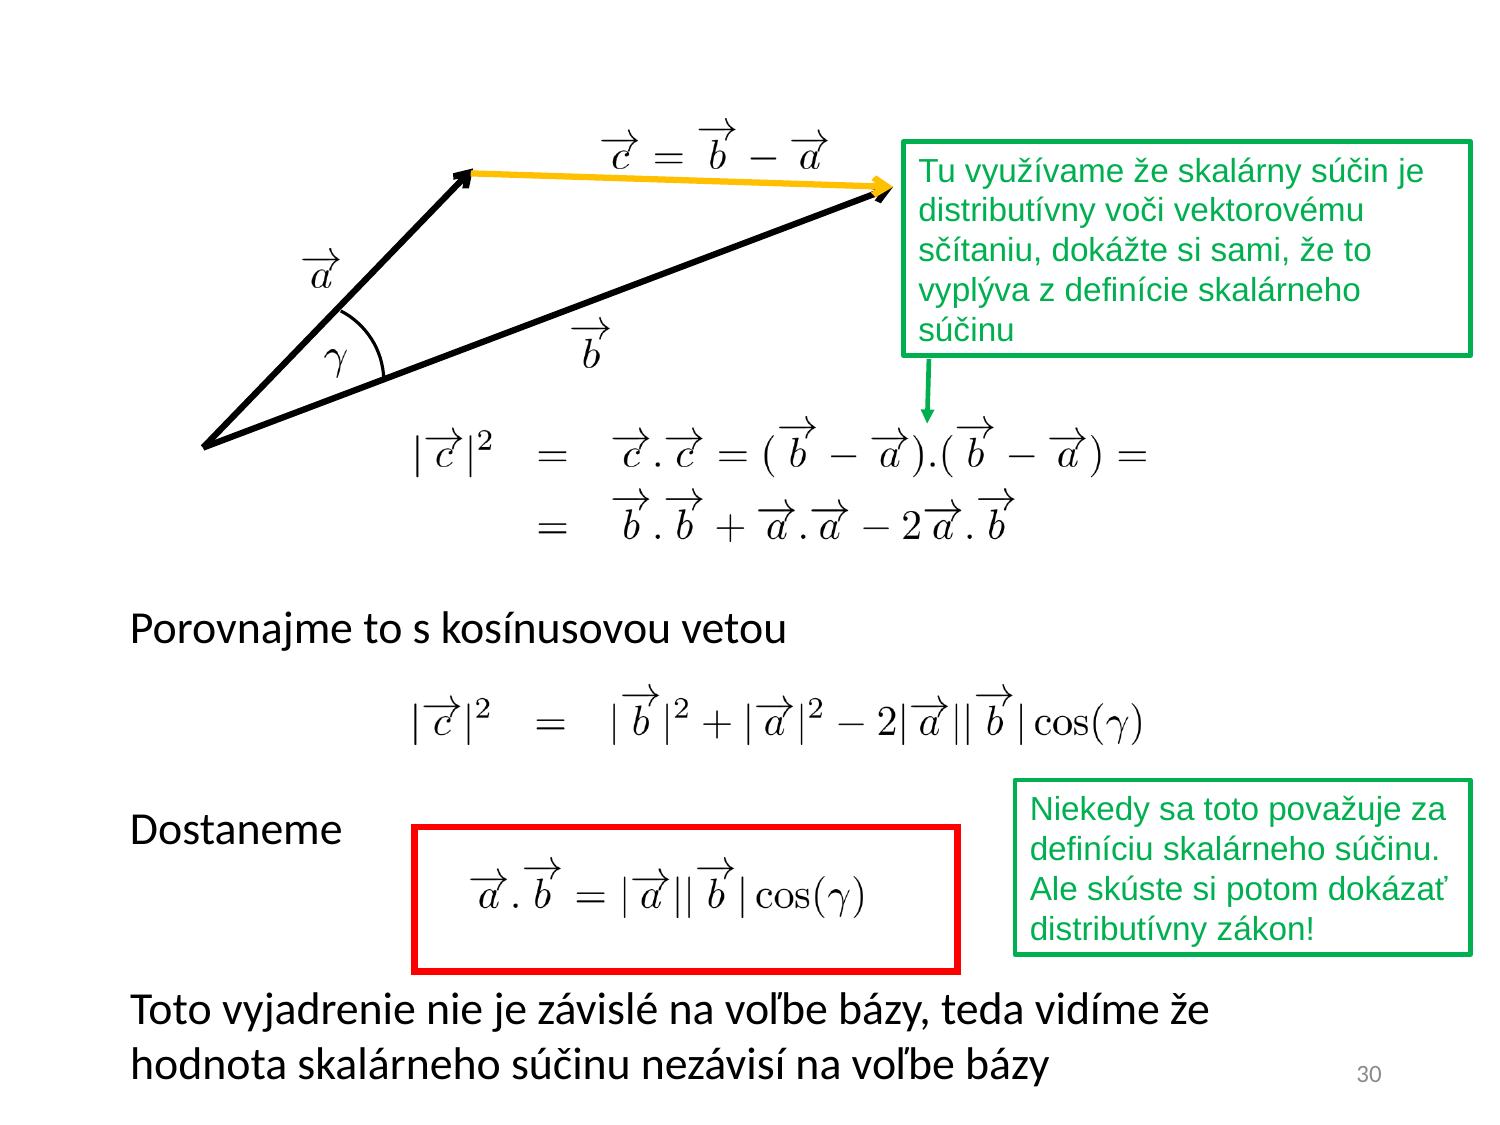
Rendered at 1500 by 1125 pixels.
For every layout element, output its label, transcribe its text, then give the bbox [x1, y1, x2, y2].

picture [324, 349, 347, 378]
picture [414, 684, 1141, 745]
text_box Dostaneme [115, 791, 1015, 862]
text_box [202, 186, 894, 448]
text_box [470, 173, 894, 187]
picture [416, 416, 1146, 542]
picture [302, 248, 340, 288]
slide_number 30 [1059, 1042, 1397, 1103]
text_box [413, 826, 959, 972]
text_box Toto vyjadrenie nie je závislé na voľbe bázy, teda vidíme že hodnota skalárneho súčinu nezávisí na voľbe bázy [115, 971, 1244, 1097]
text_box Niekedy sa toto považuje za definíciu skalárneho súčinu. Ale skúste si potom dokázať distributívny zákon! [1015, 779, 1471, 955]
picture [571, 317, 610, 368]
text_box Tu využívame že skalárny súčin je distributívny voči vektorovému sčítaniu, dokážte si sami, že to vyplýva z definície skalárneho súčinu [903, 141, 1471, 356]
text_box Porovnajme to s kosínusovou vetou [115, 590, 1270, 661]
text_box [202, 168, 474, 186]
picture [470, 857, 863, 918]
picture [600, 118, 828, 169]
